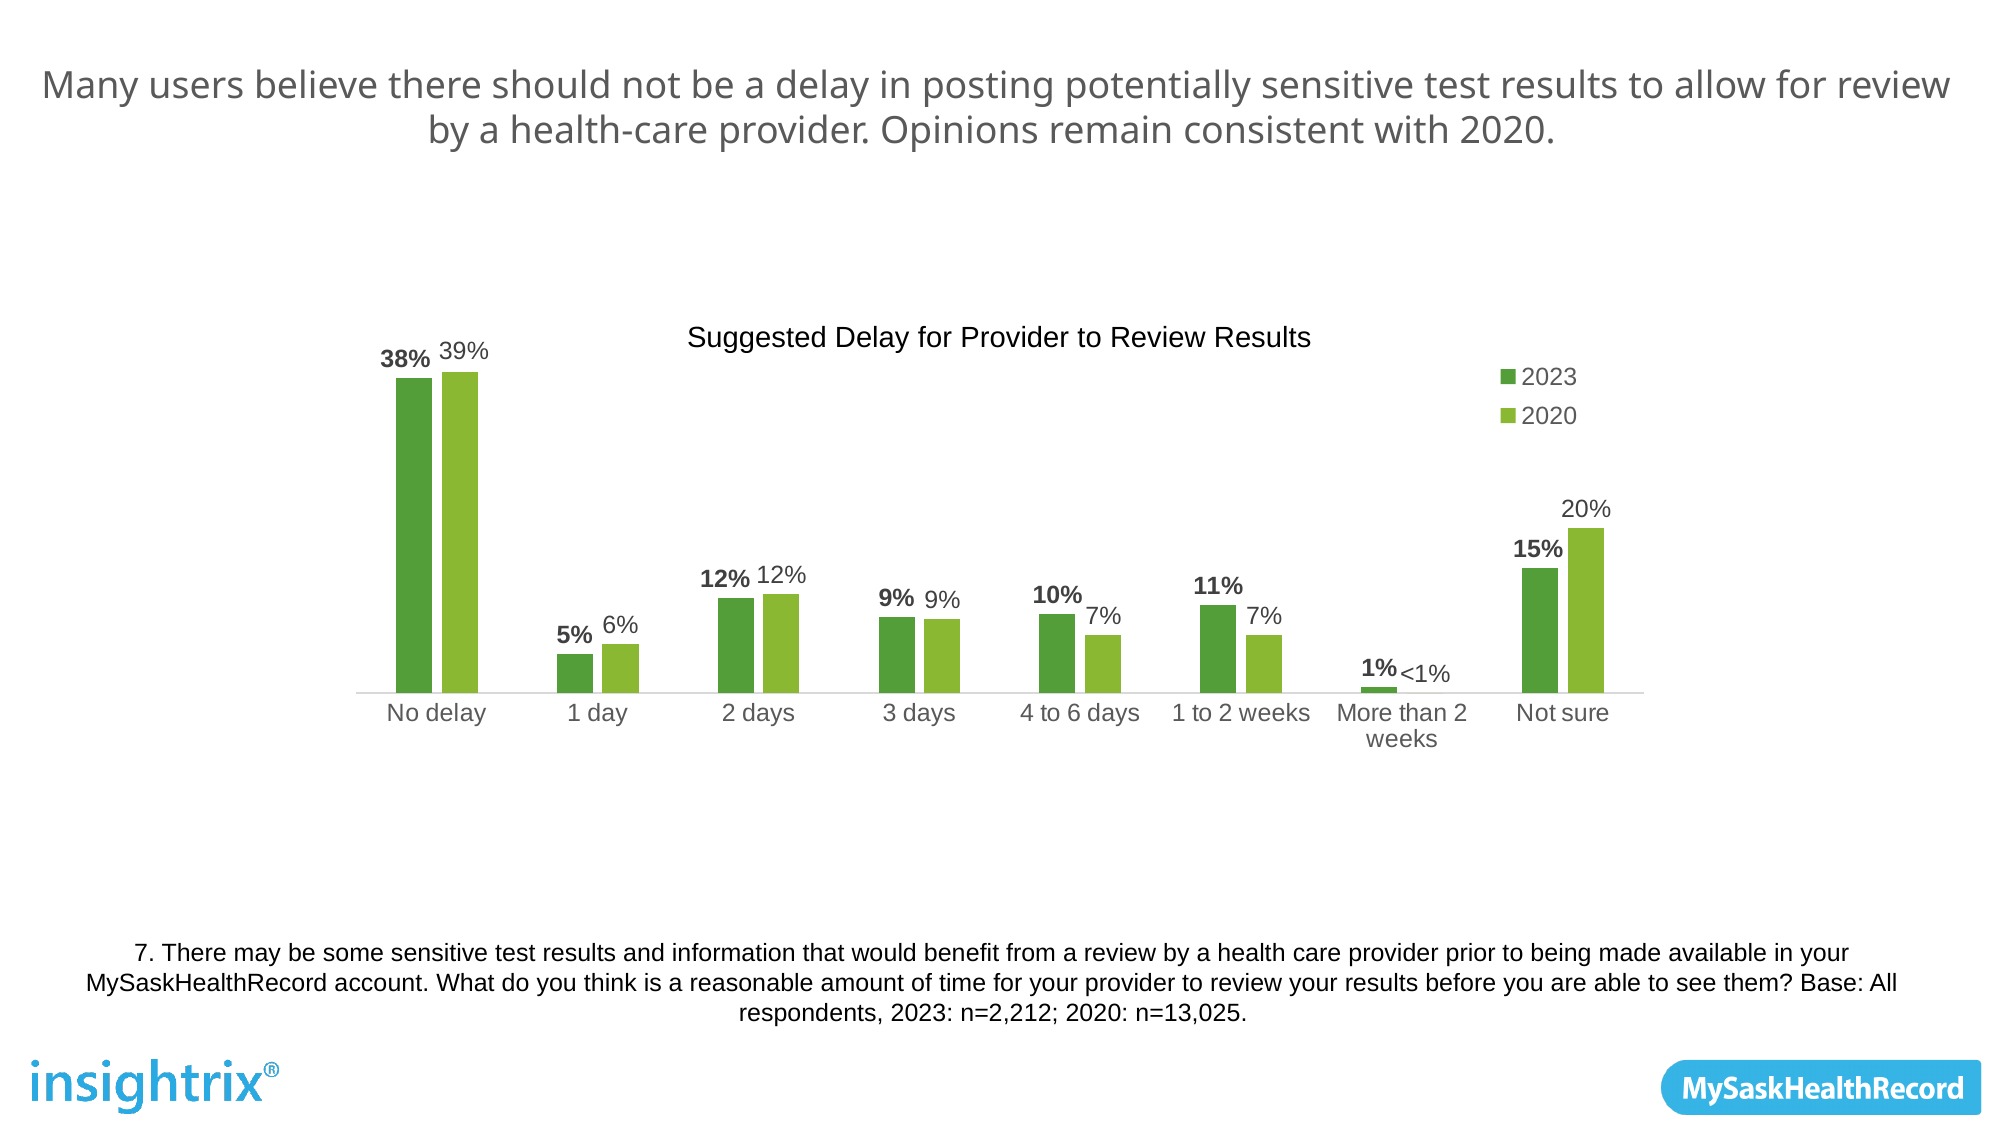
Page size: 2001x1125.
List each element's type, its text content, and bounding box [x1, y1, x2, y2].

picture [1661, 1059, 1982, 1115]
chart [332, 0, 1667, 850]
picture [31, 1059, 279, 1114]
title Many users believe there should not be a delay in posting potentially sensitive test results to allow for review by a health-care provider. Opinions remain consistent with 2020. [1672, 53, 1982, 163]
title Many users believe there should not be a delay in posting potentially sensitive test results to allow for review by a health-care provider. Opinions remain consistent with 2020. [12, 53, 327, 163]
slide_number 71 [1433, 1042, 1900, 1103]
text_box 7. There may be some sensitive test results and information that would benefit from a review by a health care provider prior to being made available in your MySaskHealthRecord account. What do you think is a reasonable amount of time for your provider to review your results before you are able to see them? Base: All respondents, 2023: n=2,212; 2020: n=13,025. [12, 928, 1976, 1034]
